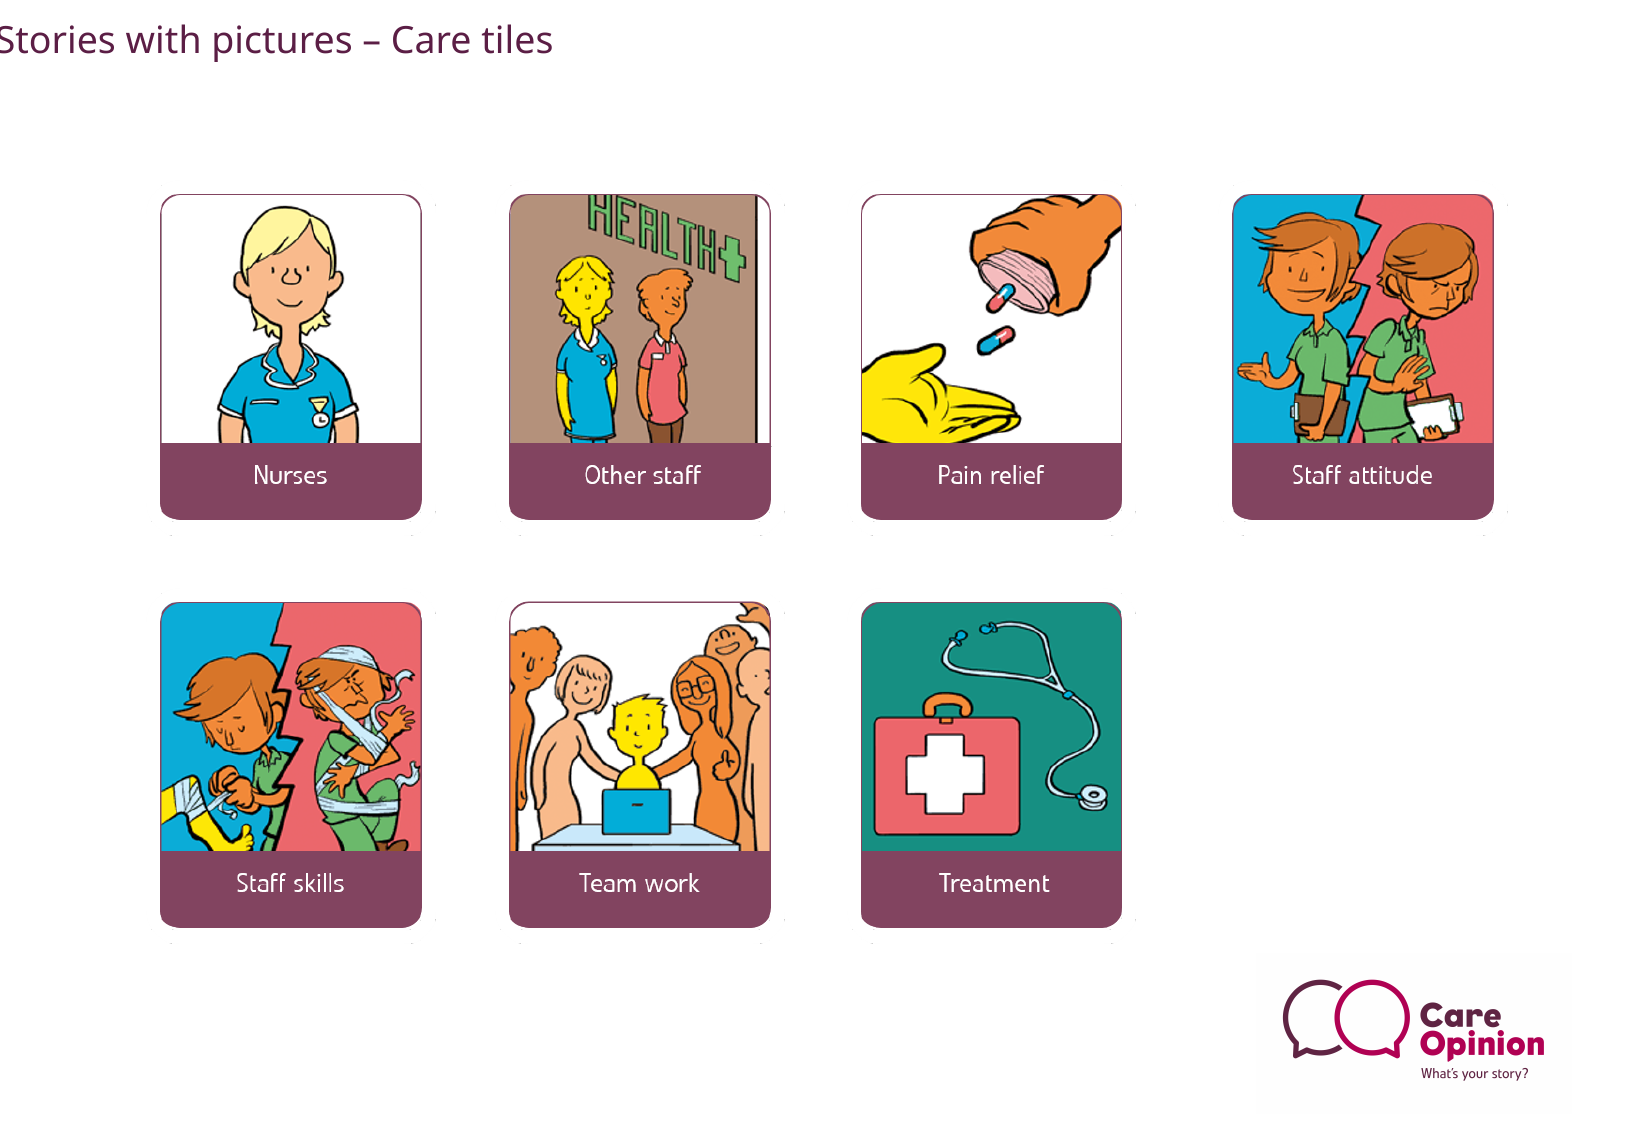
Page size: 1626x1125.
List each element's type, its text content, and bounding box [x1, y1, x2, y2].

picture [1218, 180, 1508, 536]
picture [146, 180, 436, 536]
picture [846, 588, 1136, 944]
text_box Stories with pictures – Care tiles [0, 9, 569, 69]
picture [1256, 953, 1572, 1114]
picture [495, 180, 785, 536]
picture [146, 588, 436, 944]
picture [846, 180, 1136, 536]
picture [495, 587, 785, 944]
